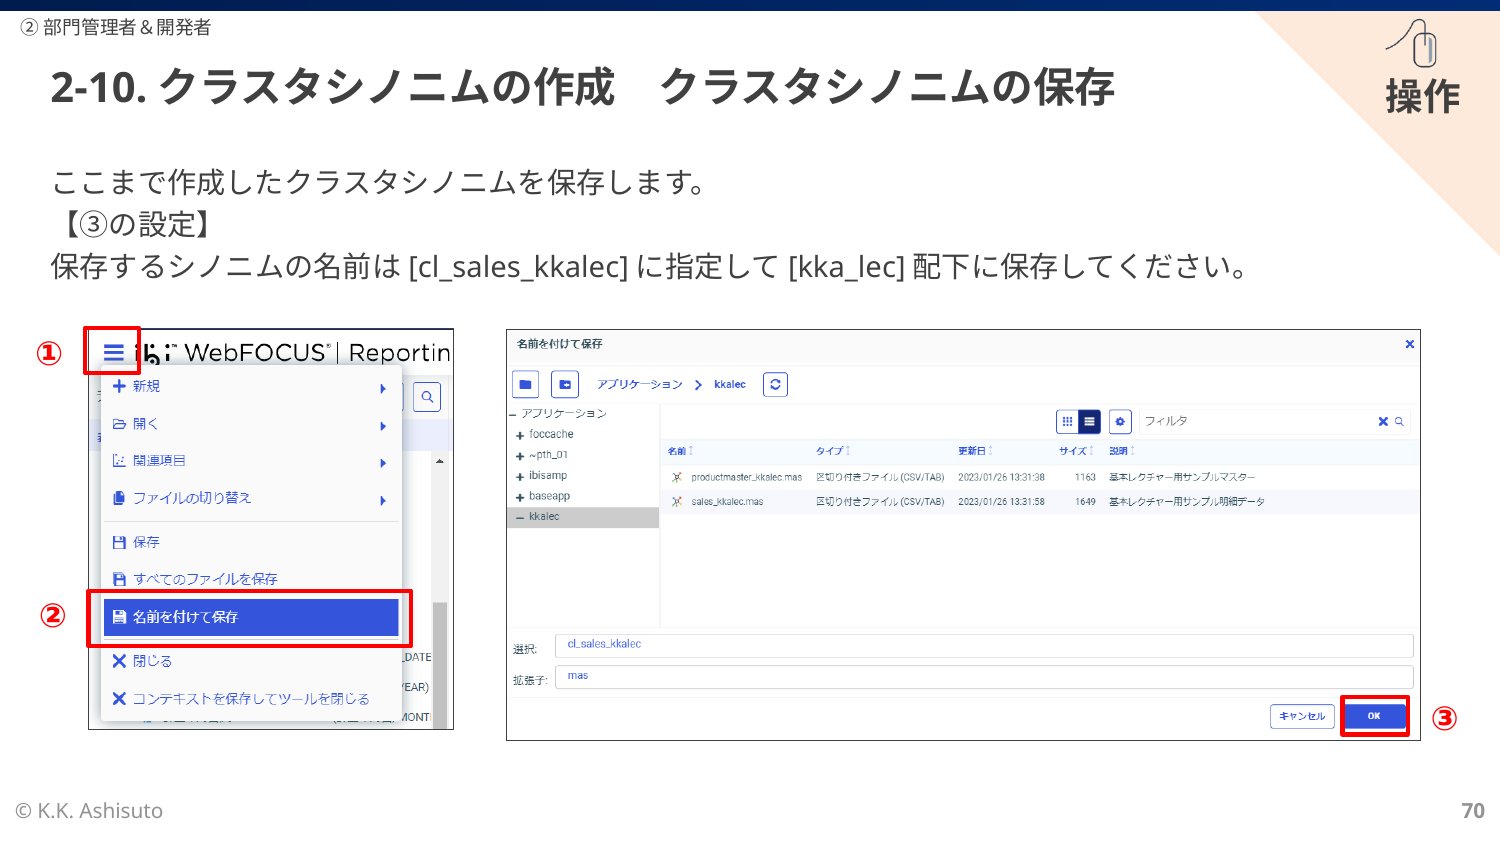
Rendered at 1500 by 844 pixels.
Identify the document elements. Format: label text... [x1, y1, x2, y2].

picture [1364, 0, 1477, 86]
title 2-10.クラスタシノニムの作成 クラスタシノニムの保存 [35, 33, 1465, 139]
text_box ③ [1424, 691, 1459, 743]
list ここまで作成したクラスタシノニムを保存します。 【③の設定】 保存するシノニムの名前は[cl_sales_kkalec]に指定して[kka_lec]配下に保存してください。 [35, 150, 1465, 552]
text_box ① [23, 326, 76, 378]
picture [506, 329, 1421, 741]
picture [88, 328, 454, 730]
text_box ② [27, 588, 79, 641]
slide_number 70 [1409, 790, 1500, 836]
text_box ②部門管理者＆開発者 [5, 8, 302, 46]
footer © K.K. Ashisuto [0, 790, 402, 836]
text_box [83, 326, 141, 333]
